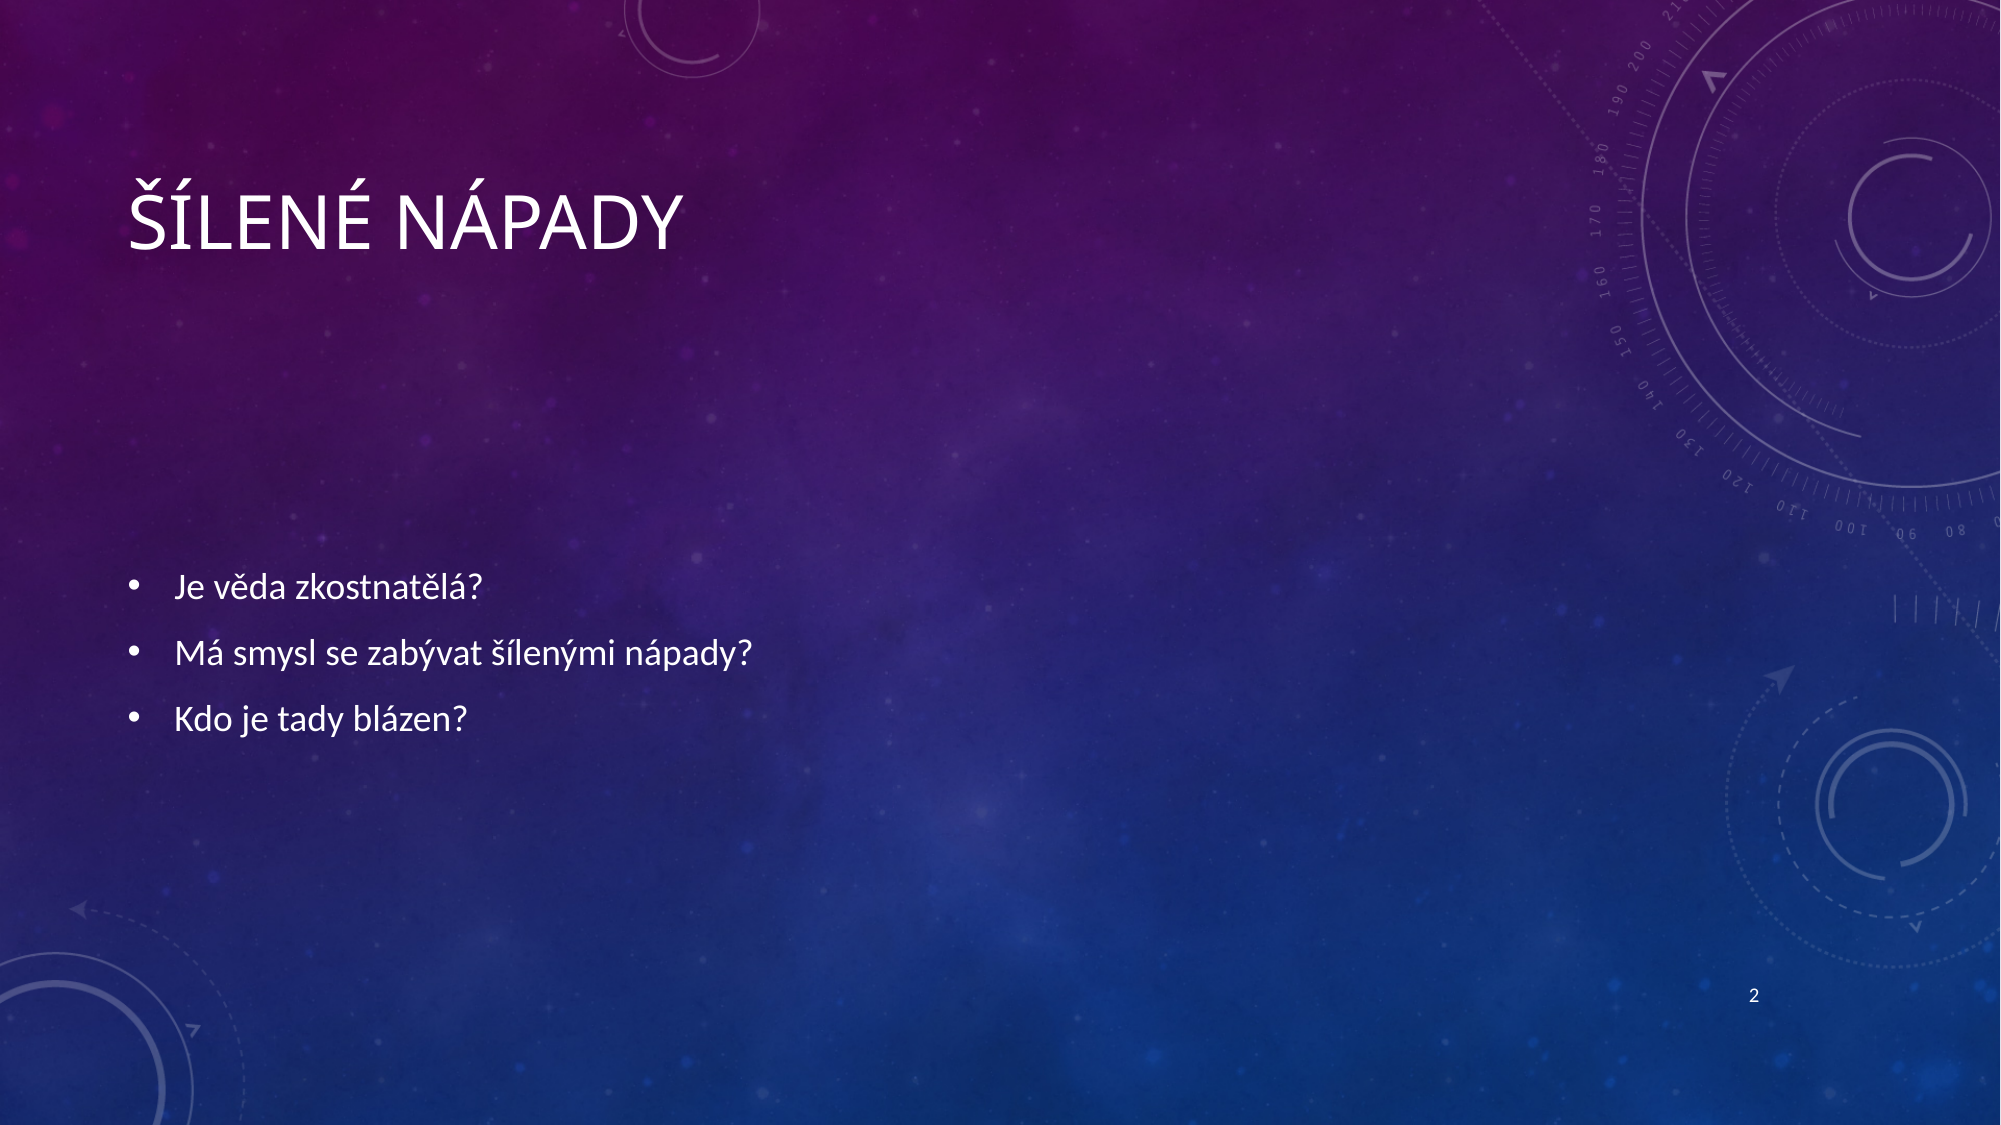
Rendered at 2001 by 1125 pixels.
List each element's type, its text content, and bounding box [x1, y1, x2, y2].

title Šílené nápady [112, 99, 1775, 339]
list Je věda zkostnatělá? Má smysl se zabývat šílenými nápady? Kdo je tady blázen? [112, 351, 1775, 950]
picture [0, 0, 2001, 1125]
slide_number 2 [1684, 963, 1775, 1025]
